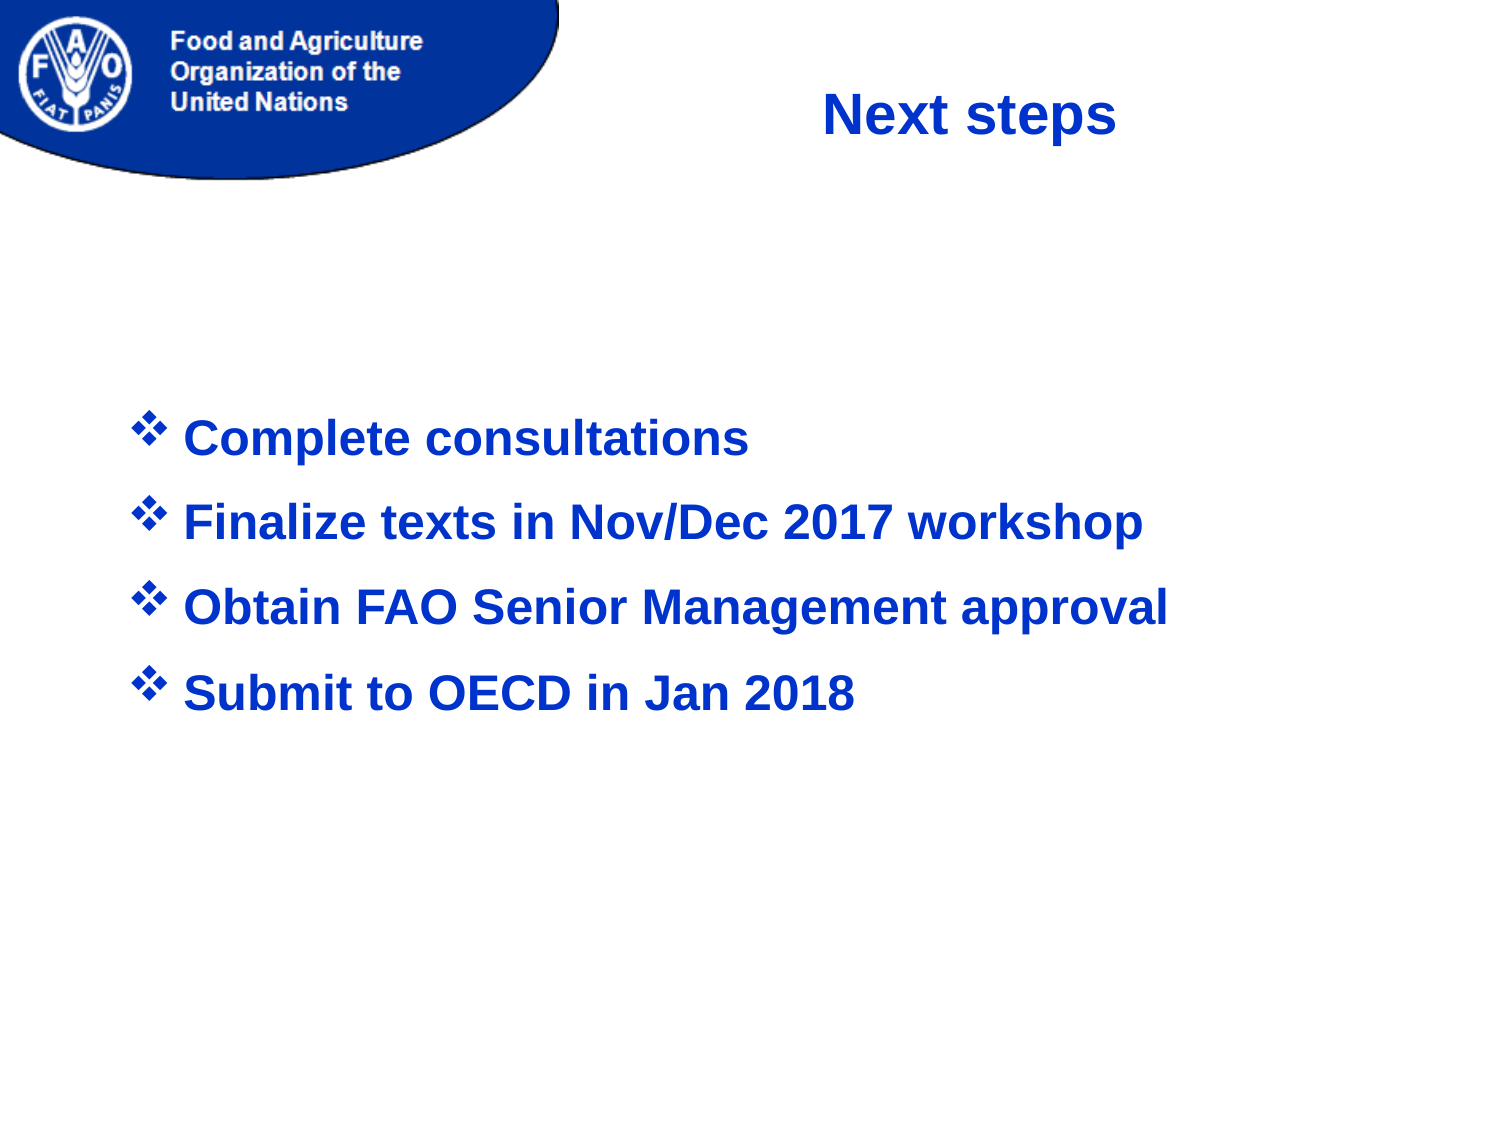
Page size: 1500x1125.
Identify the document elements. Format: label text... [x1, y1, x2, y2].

text_box Complete consultations Finalize texts in Nov/Dec 2017 workshop Obtain FAO Senior Management approval Submit to OECD in Jan 2018 [112, 397, 1376, 803]
title Next steps [631, 67, 1309, 155]
picture [0, 0, 559, 185]
